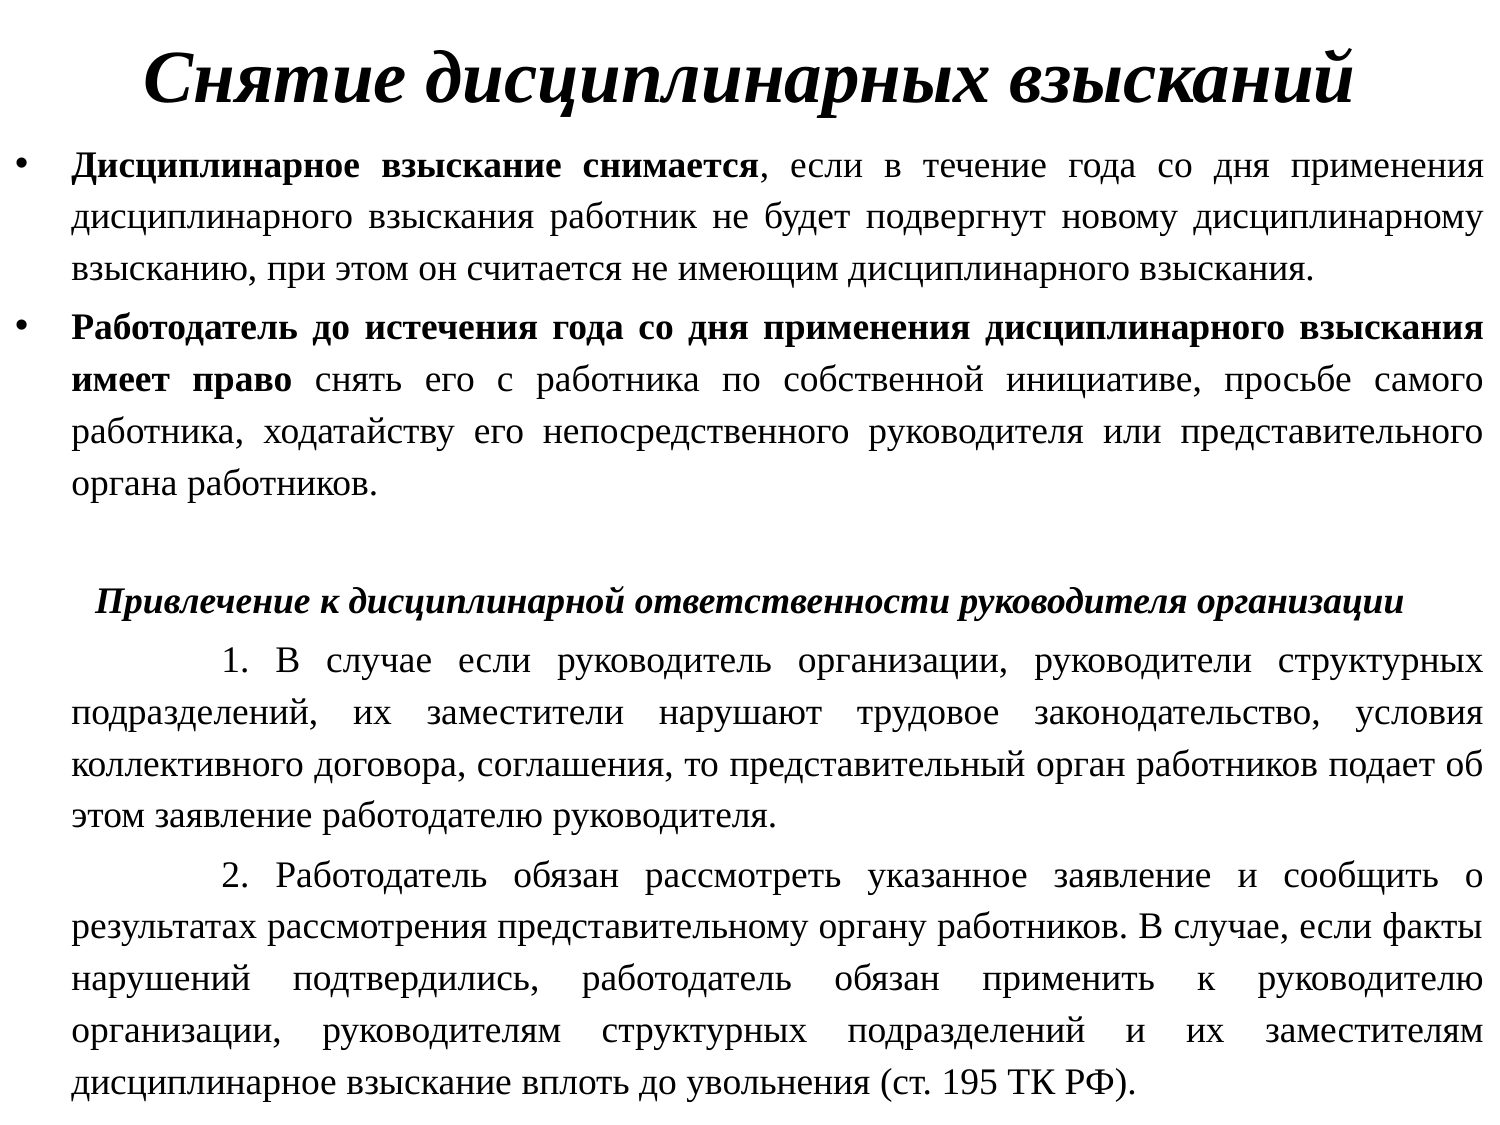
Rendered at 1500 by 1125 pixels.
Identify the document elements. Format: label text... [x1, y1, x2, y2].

title Снятие дисциплинарных взысканий [75, 19, 1425, 125]
list Дисциплинарное взыскание снимается, если в течение года со дня применения дисциплинарного взыскания работник не будет подвергнут новому дисциплинарному взысканию, при этом он считается не имеющим дисциплинарного взыскания. Работодатель до истечения года со дня применения дисциплинарного взыскания имеет право снять его с работника по собственной инициативе, просьбе самого работника, ходатайству его непосредственного руководителя или представительного органа работников. Привлечение к дисциплинарной ответственности руководителя организации 1. В случае если руководитель организации, руководители структурных подразделений, их заместители нарушают трудовое законодательство, условия коллективного договора, соглашения, то представительный орган работников подает об этом заявление работодателю руководителя. 2. Работодатель обязан рассмотреть указанное заявление и сообщить о результатах рассмотрения представительному органу работников. В случае, если факты нарушений подтвердились, работодатель обязан применить к руководителю организации, руководителям структурных подразделений и их заместителям дисциплинарное взыскание вплоть до увольнения (ст. 195 ТК РФ). [0, 125, 1500, 1125]
